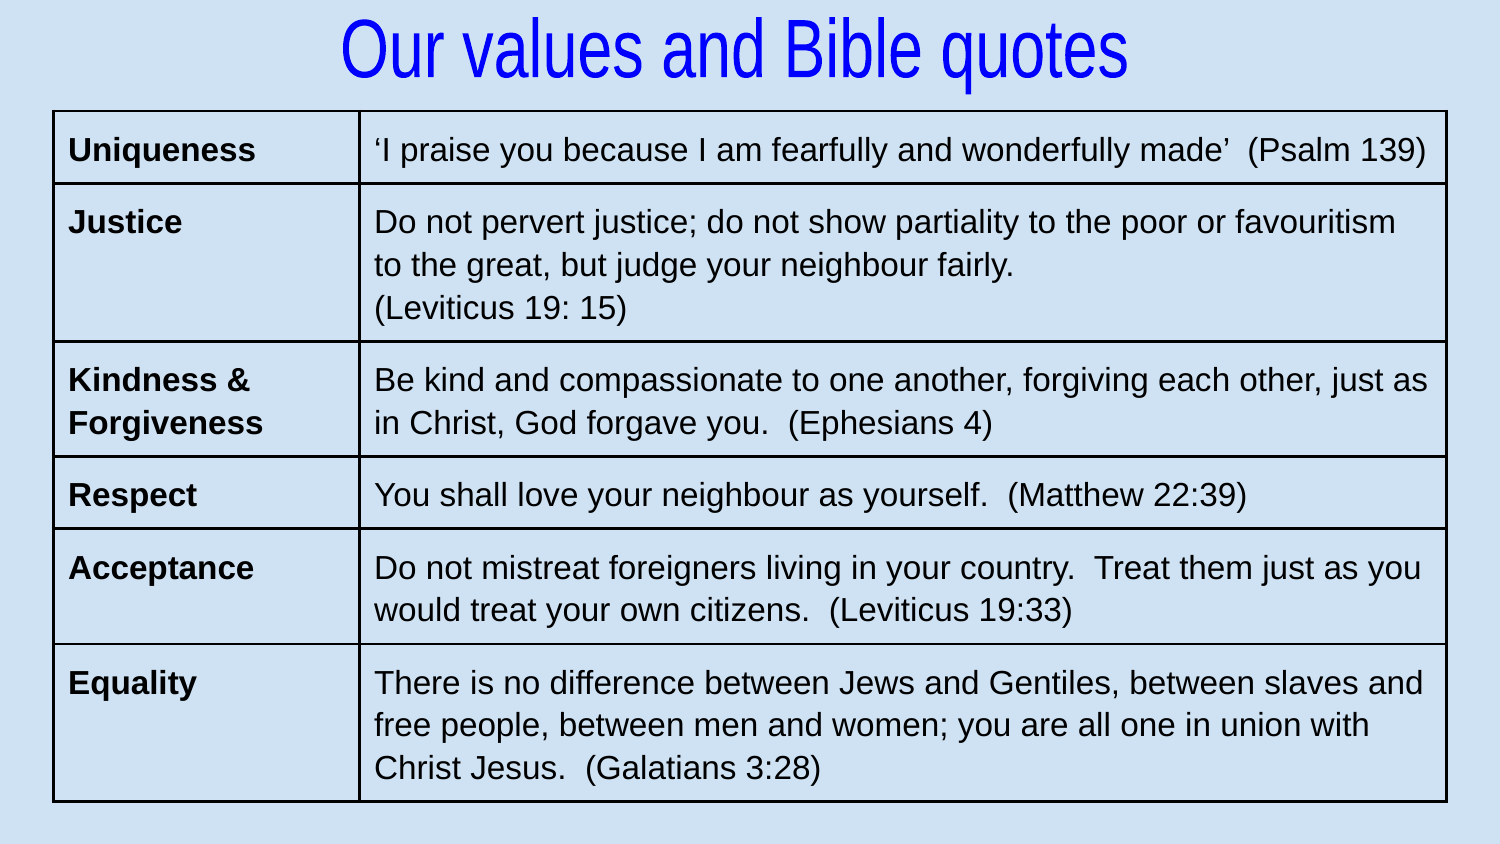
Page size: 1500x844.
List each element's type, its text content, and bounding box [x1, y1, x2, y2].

table_cell Justice [55, 185, 358, 340]
table_header Uniqueness [55, 112, 358, 182]
table_cell Respect [55, 458, 358, 527]
table_cell Do not mistreat foreigners living in your country. Treat them just as you would treat your own citizens. (Leviticus 19:33) [361, 530, 1445, 643]
table_cell Kindness & Forgiveness [55, 343, 358, 455]
table_cell Be kind and compassionate to one another, forgiving each other, just as in Christ, God forgave you. (Ephesians 4) [361, 343, 1445, 455]
table_cell Equality [55, 645, 358, 800]
table_header ‘I praise you because I am fearfully and wonderfully made’ (Psalm 139) [361, 112, 1445, 182]
table_cell There is no difference between Jews and Gentiles, between slaves and free people, between men and women; you are all one in union with Christ Jesus. (Galatians 3:28) [361, 645, 1445, 800]
table_cell Do not pervert justice; do not show partiality to the poor or favouritism to the great, but judge your neighbour fairly. (Leviticus 19: 15) [361, 185, 1445, 340]
table_cell Acceptance [55, 530, 358, 643]
table_cell You shall love your neighbour as yourself. (Matthew 22:39) [361, 458, 1445, 527]
